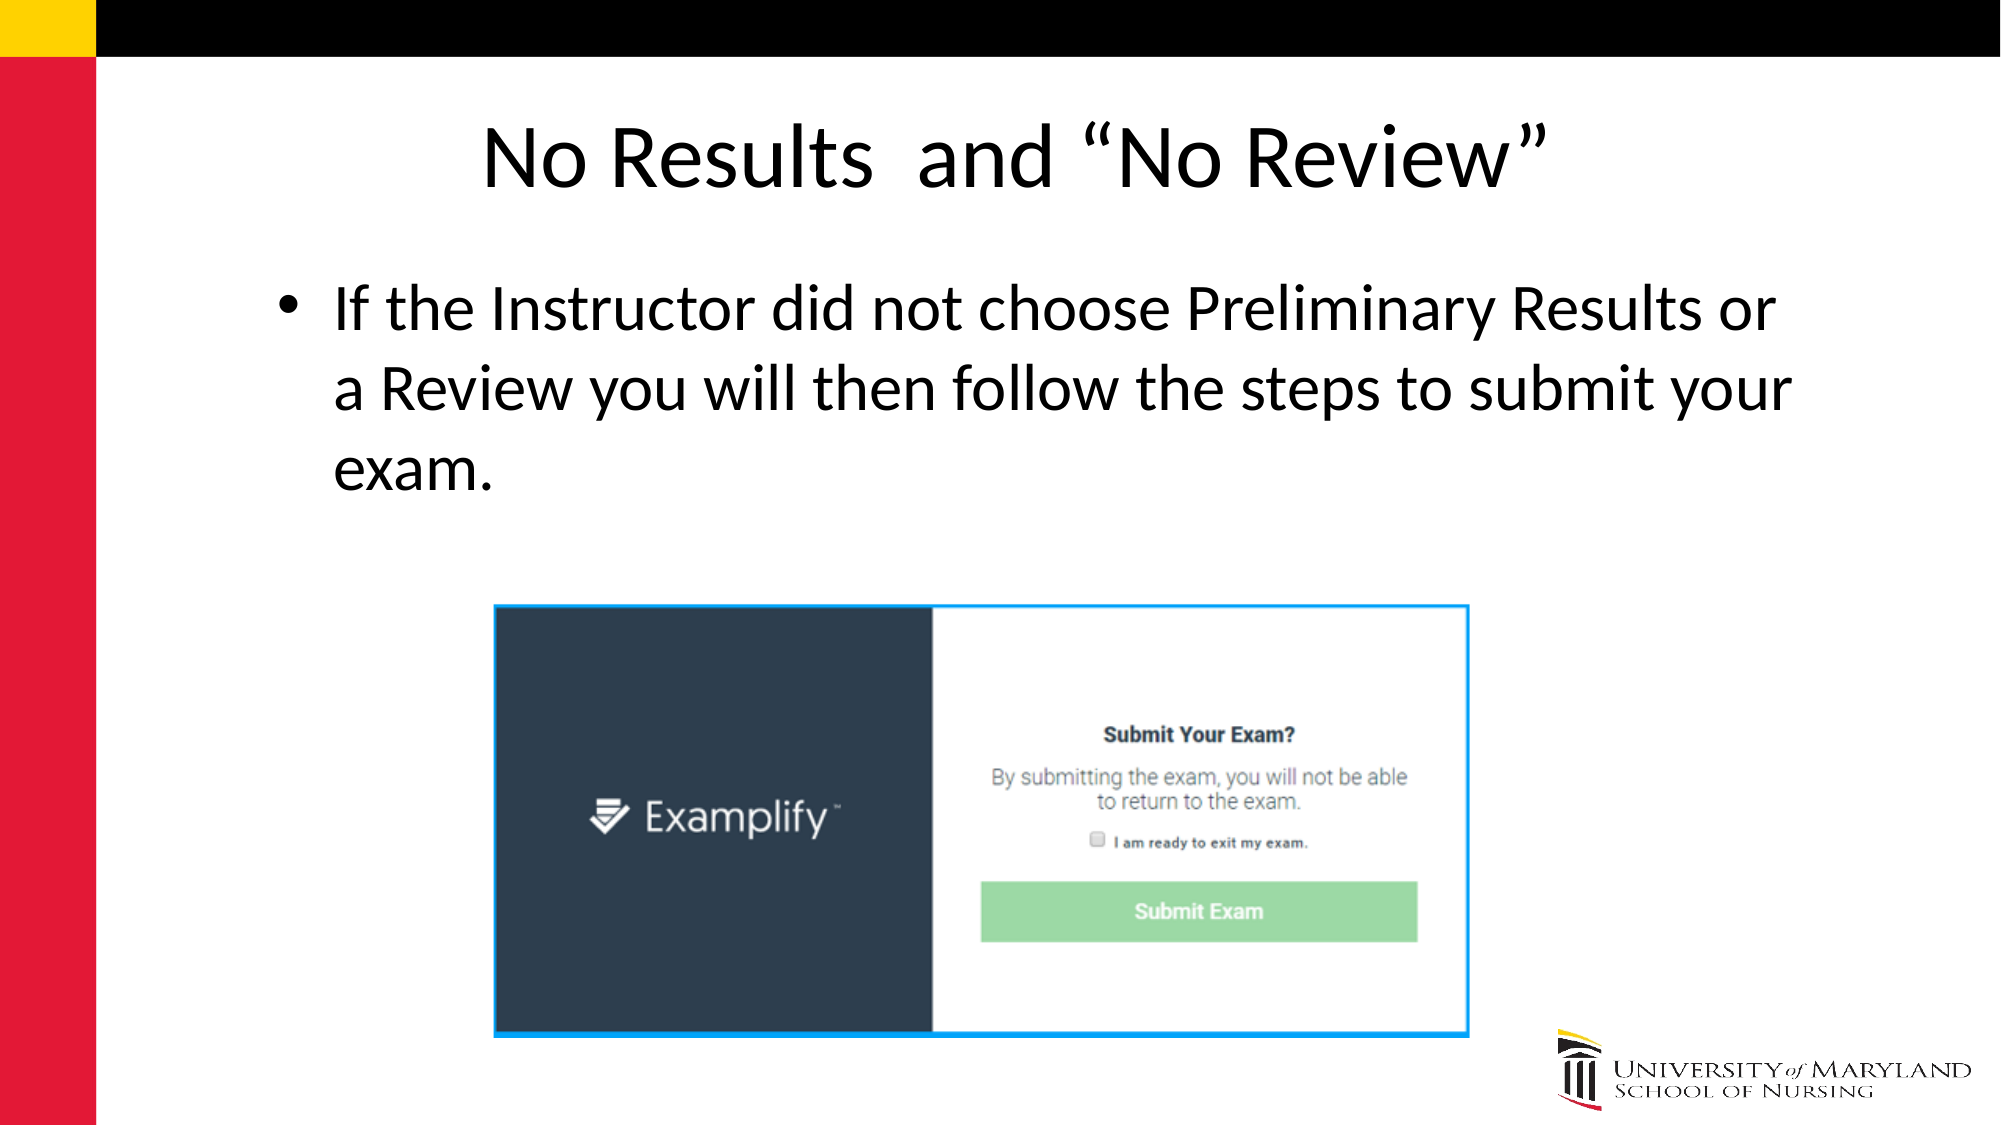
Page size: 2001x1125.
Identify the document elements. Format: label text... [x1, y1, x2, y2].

title No Results and “No Review” [342, 57, 1693, 245]
picture [0, 0, 2001, 1125]
text_box If the Instructor did not choose Preliminary Results or a Review you will then follow the steps to submit your exam. [261, 255, 1827, 593]
